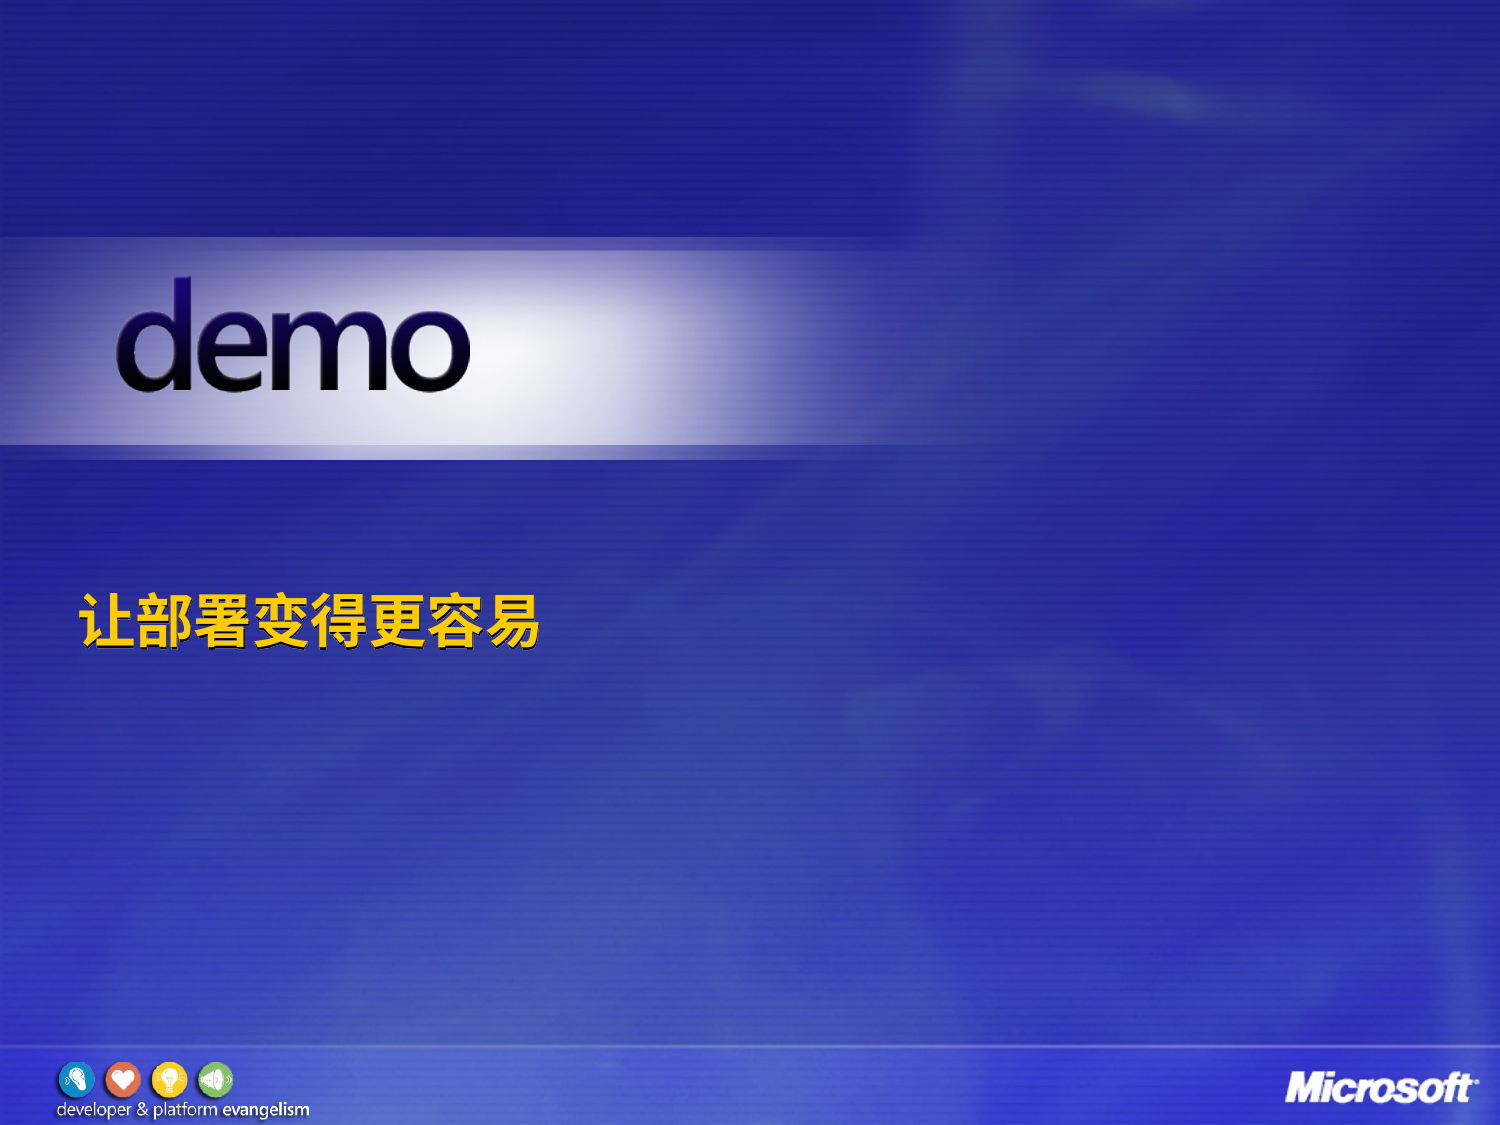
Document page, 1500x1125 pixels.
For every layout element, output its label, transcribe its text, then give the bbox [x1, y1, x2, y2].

picture [0, 0, 1500, 1125]
title 让部署变得更容易 [62, 524, 1413, 713]
